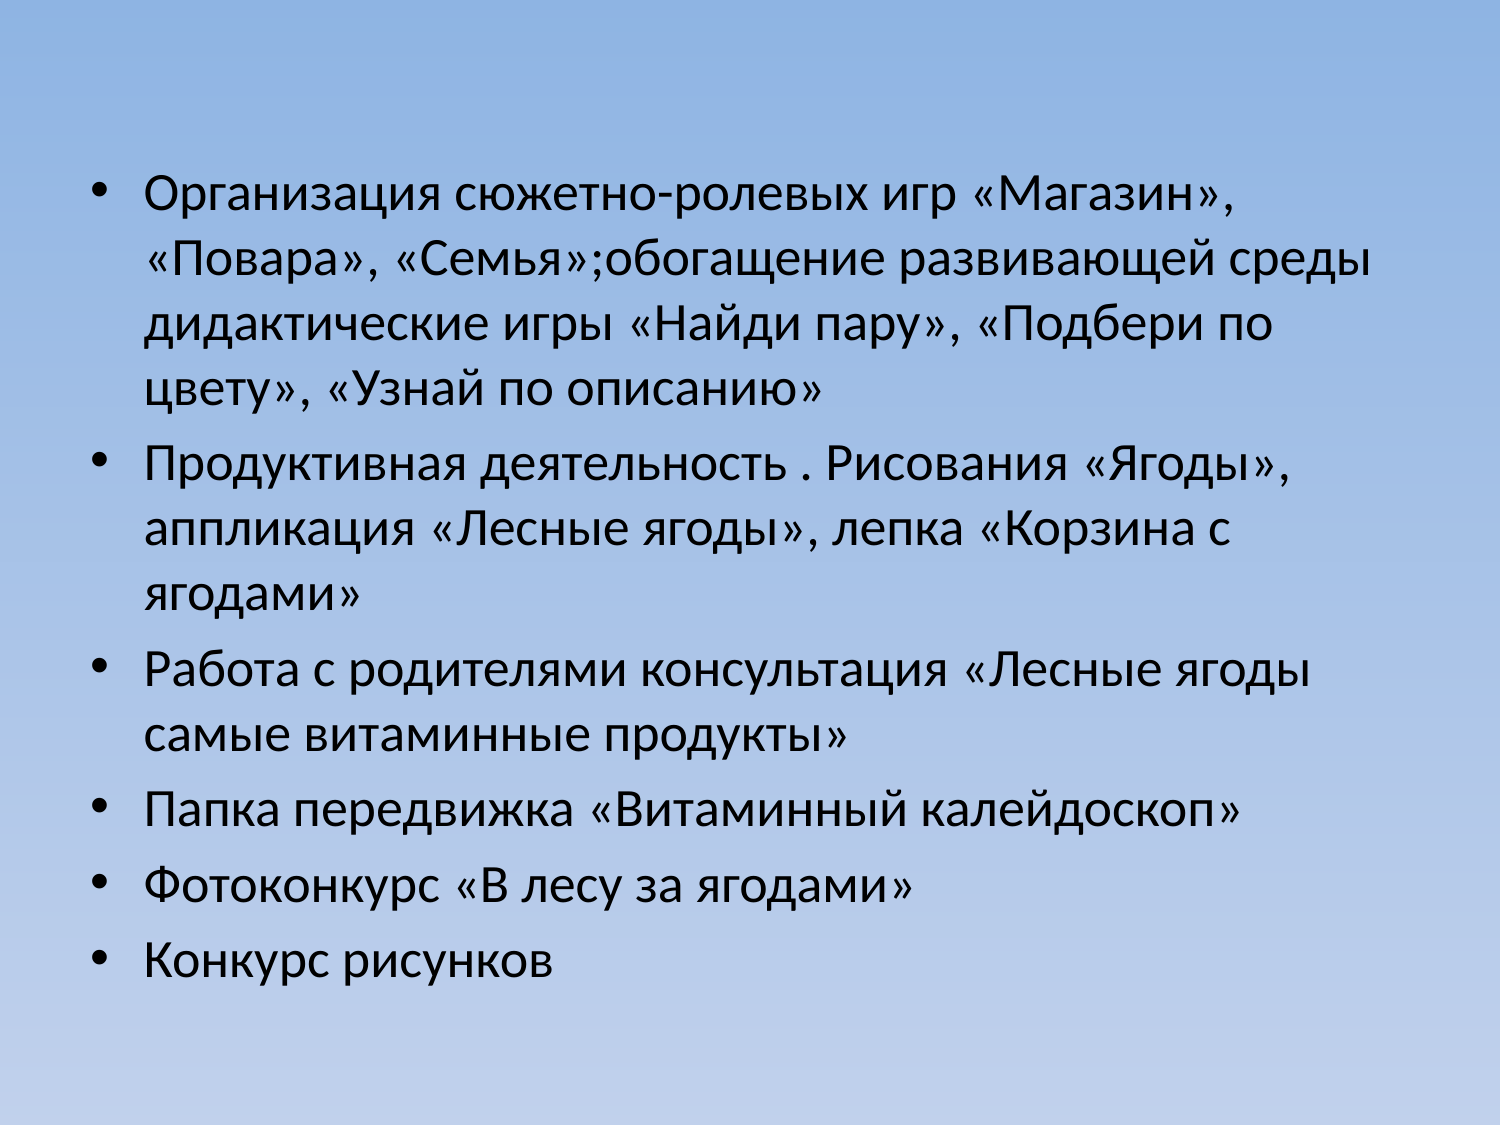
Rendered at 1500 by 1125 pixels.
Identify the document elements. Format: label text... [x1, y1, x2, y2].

list Организация сюжетно-ролевых игр «Магазин», «Повара», «Семья»;обогащение развивающей среды дидактические игры «Найди пару», «Подбери по цвету», «Узнай по описанию» Продуктивная деятельность . Рисования «Ягоды», аппликация «Лесные ягоды», лепка «Корзина с ягодами» Работа с родителями консультация «Лесные ягоды самые витаминные продукты» Папка передвижка «Витаминный калейдоскоп» Фотоконкурс «В лесу за ягодами» Конкурс рисунков [75, 149, 1425, 1005]
